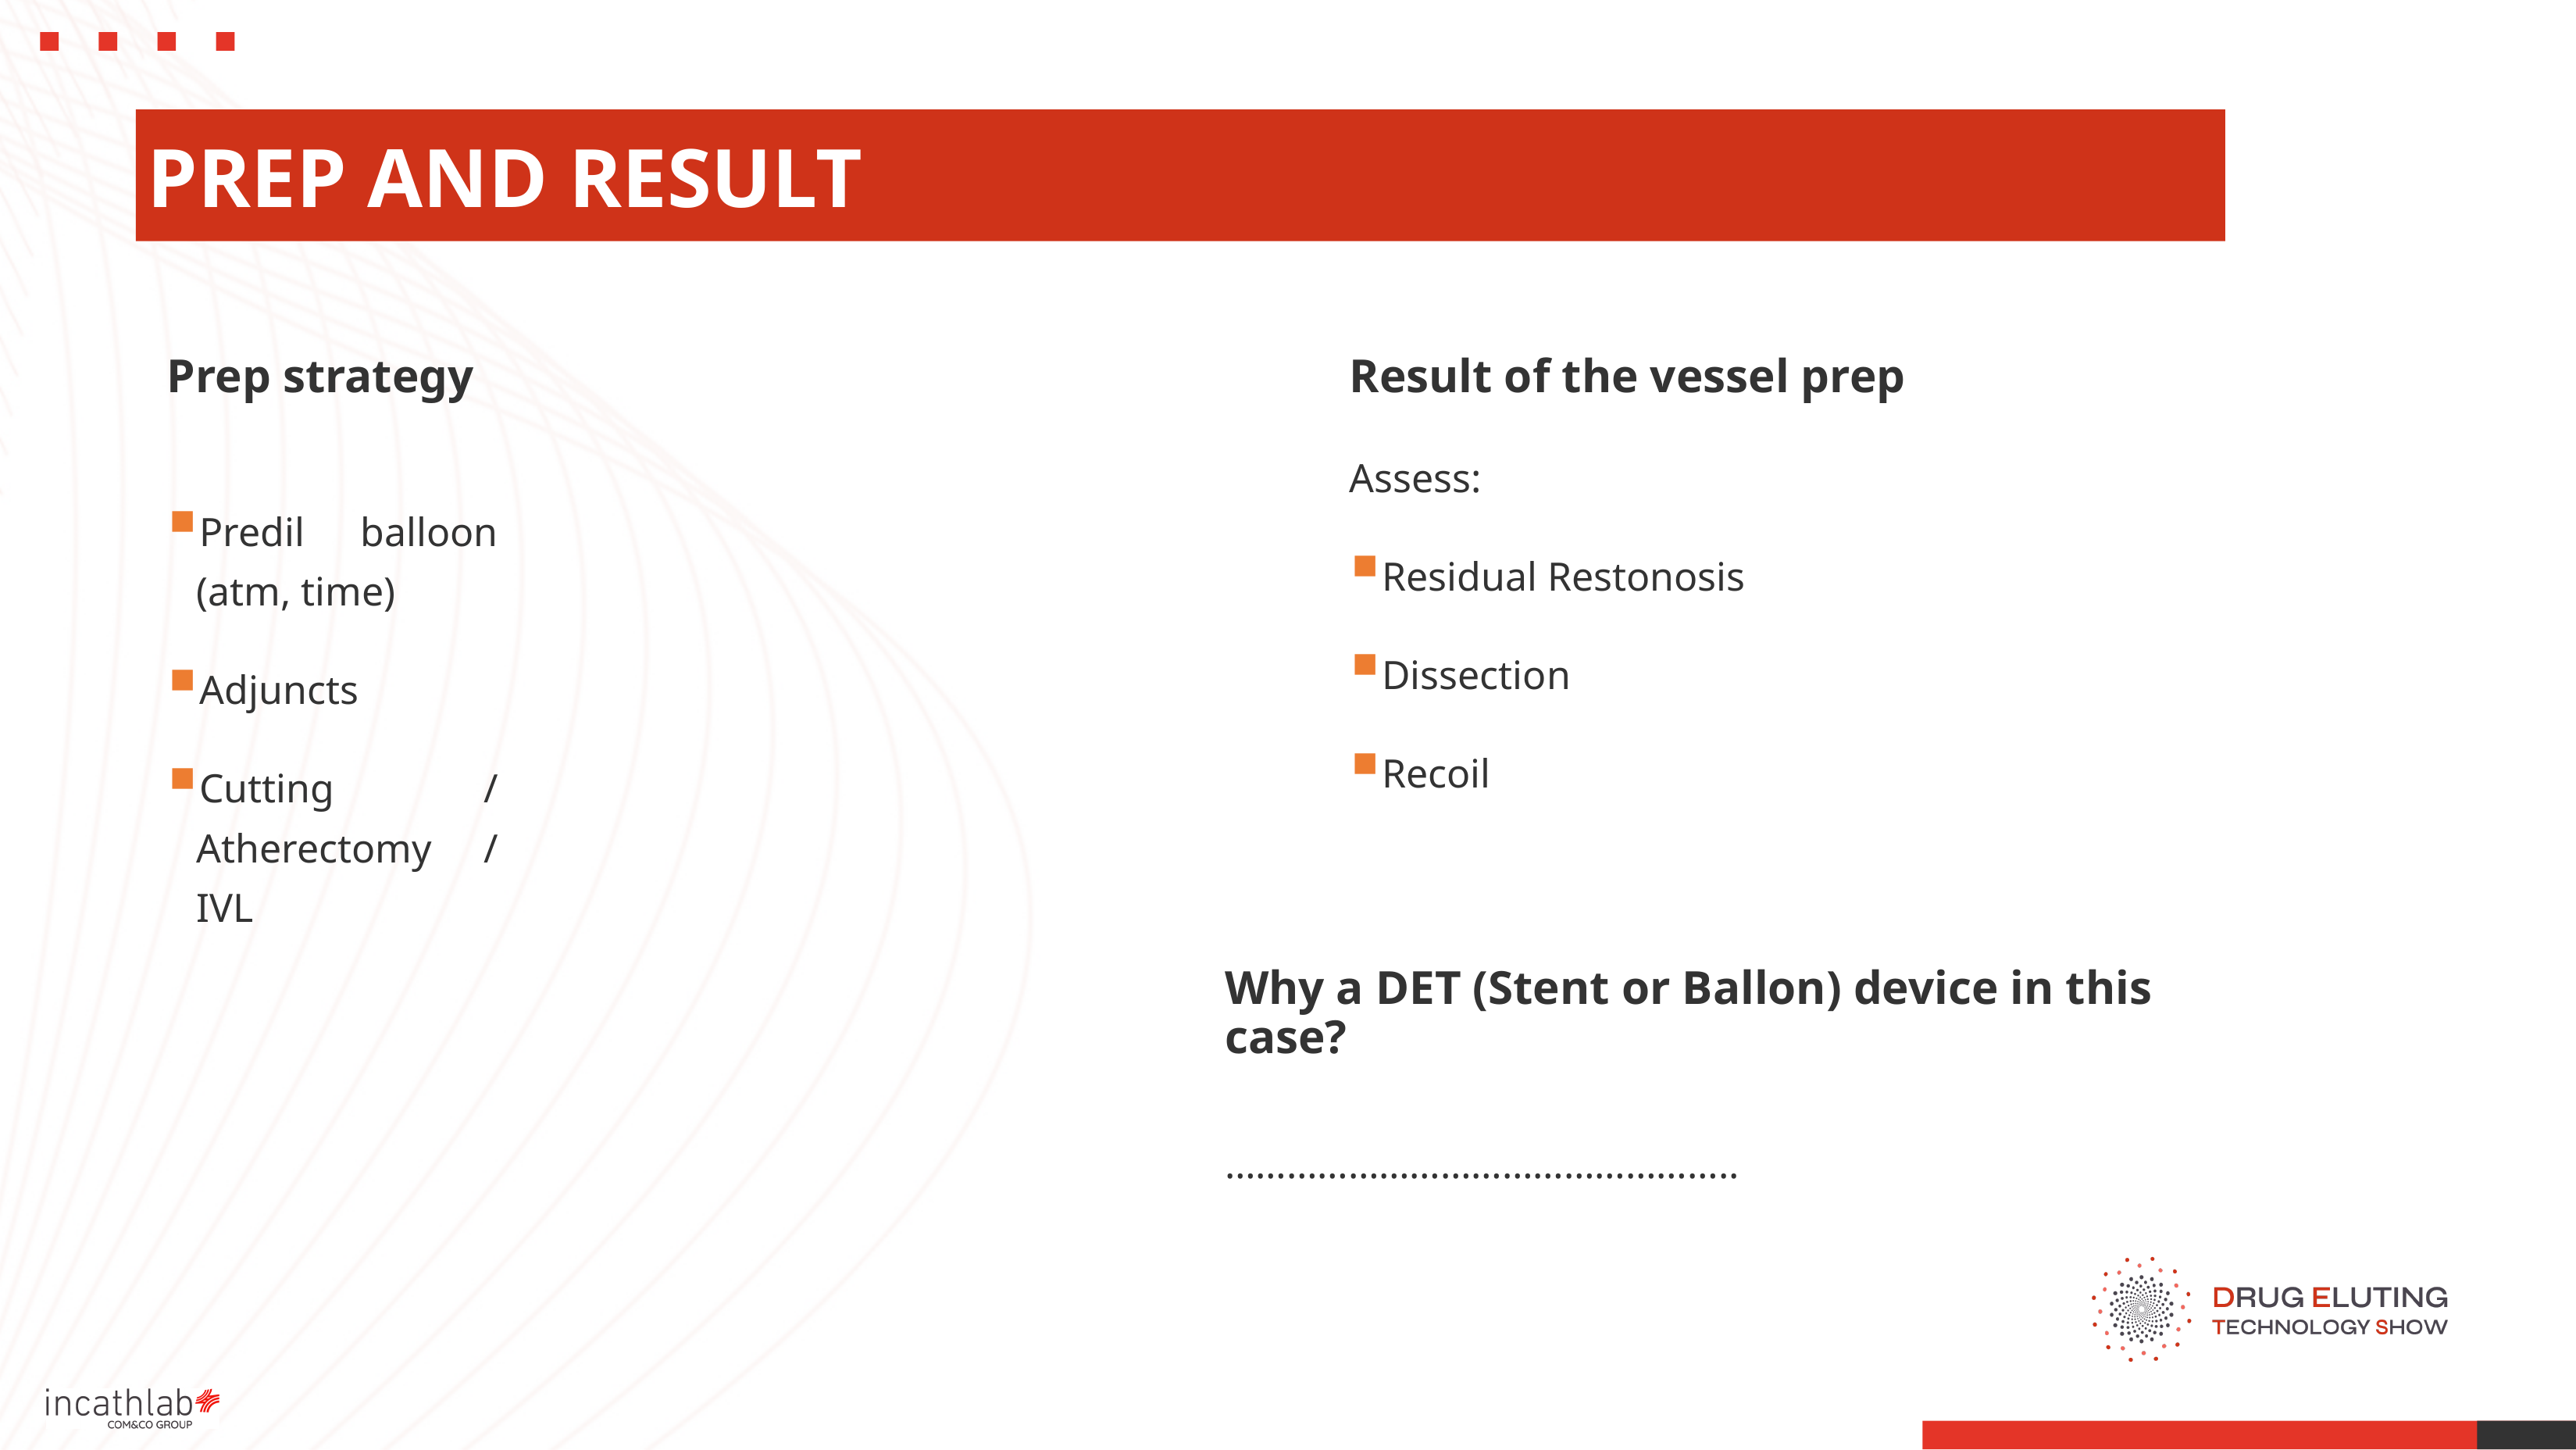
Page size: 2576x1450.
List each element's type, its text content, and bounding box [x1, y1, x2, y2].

text_box Why a DET (Stent or Ballon) device in this case? ………………………………………….. [1213, 959, 2256, 1338]
list Result of the vessel prep Assess: Residual Restonosis Dissection Recoil [1337, 326, 2576, 1186]
title Prep and result [135, 109, 2225, 241]
text_box Prep strategy Predil balloon (atm, time) Adjuncts Cutting / Atherectomy / IVL [155, 326, 842, 979]
picture [2085, 1251, 2454, 1370]
picture [46, 1388, 219, 1429]
